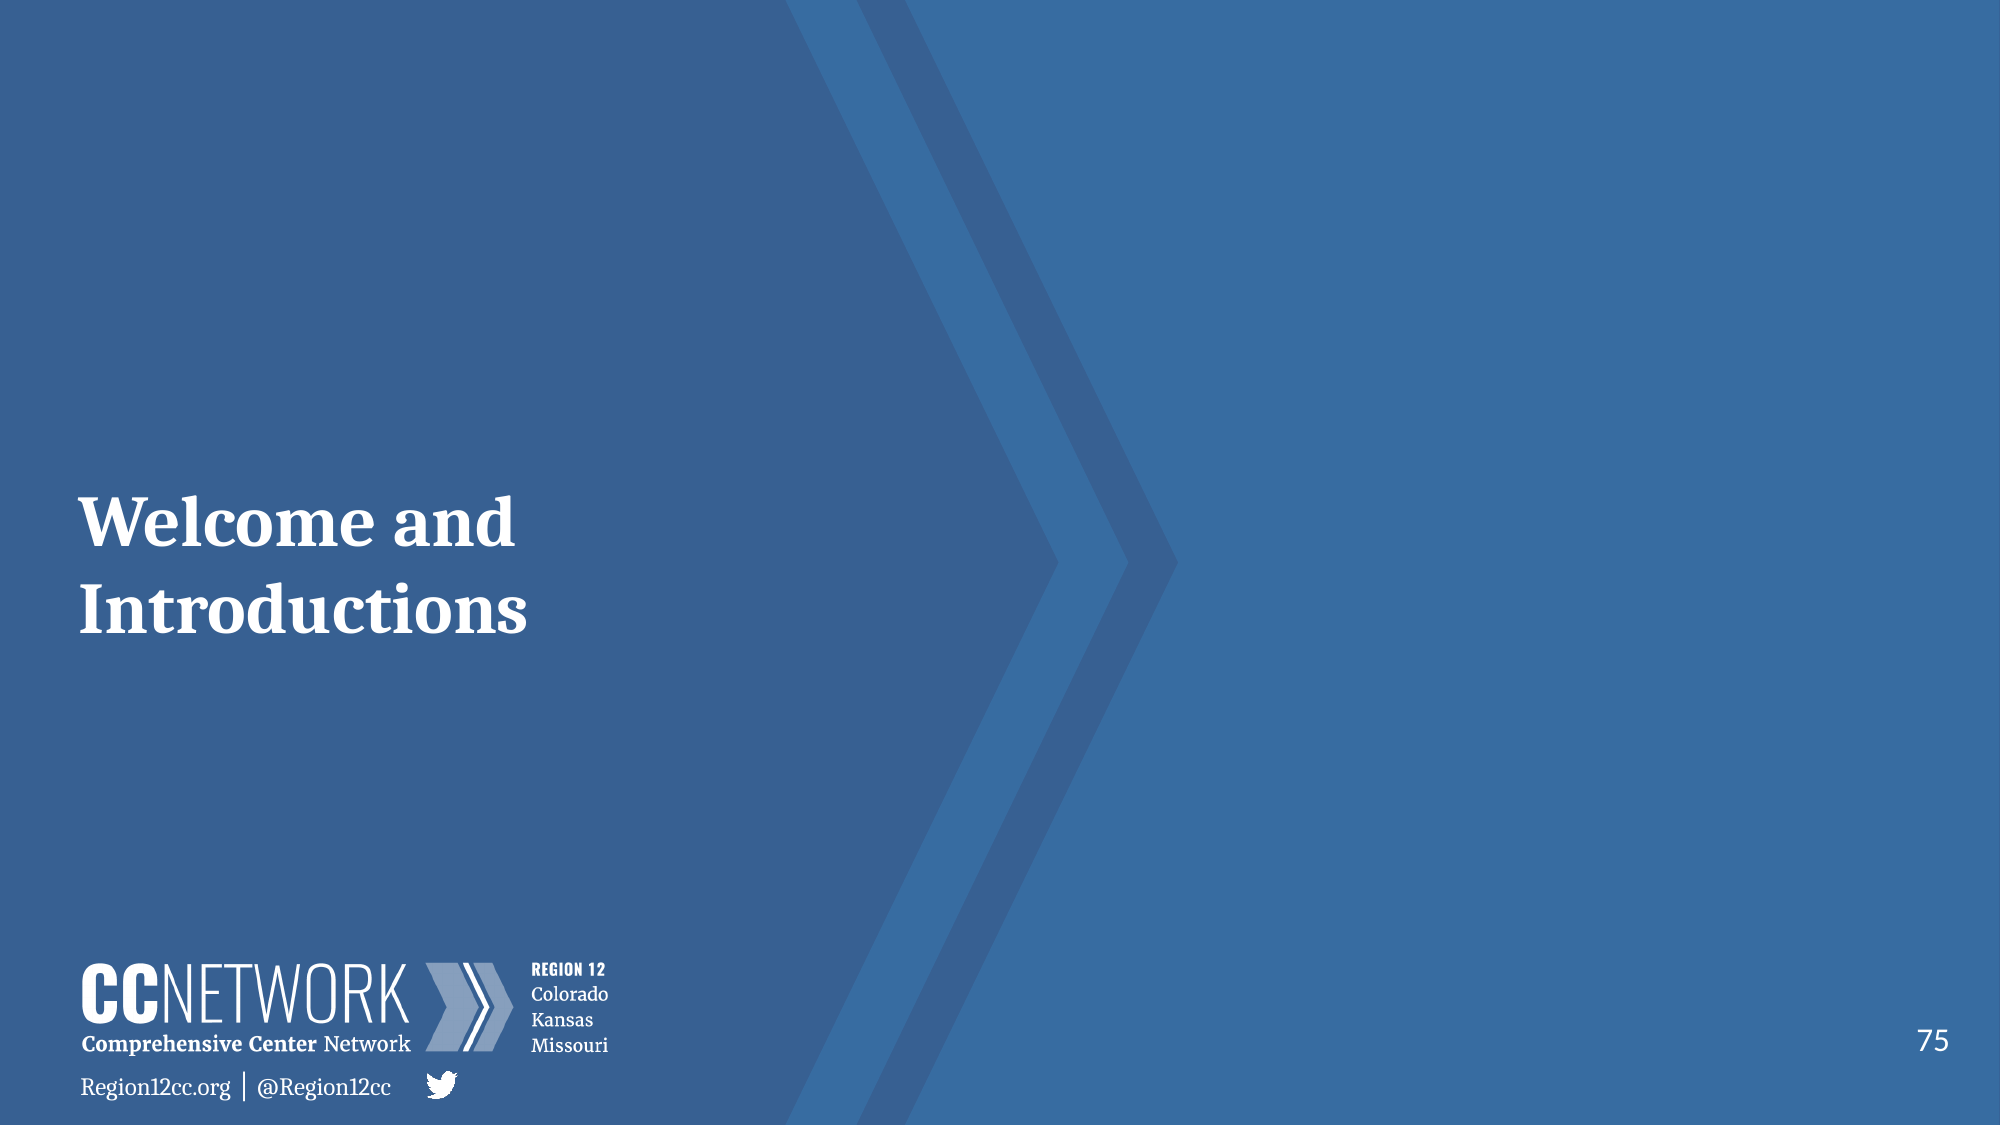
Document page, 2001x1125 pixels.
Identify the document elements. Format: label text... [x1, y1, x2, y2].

picture [82, 962, 608, 1056]
slide_number 75 [1801, 1012, 1950, 1058]
title Welcome and Introductions [78, 382, 786, 740]
